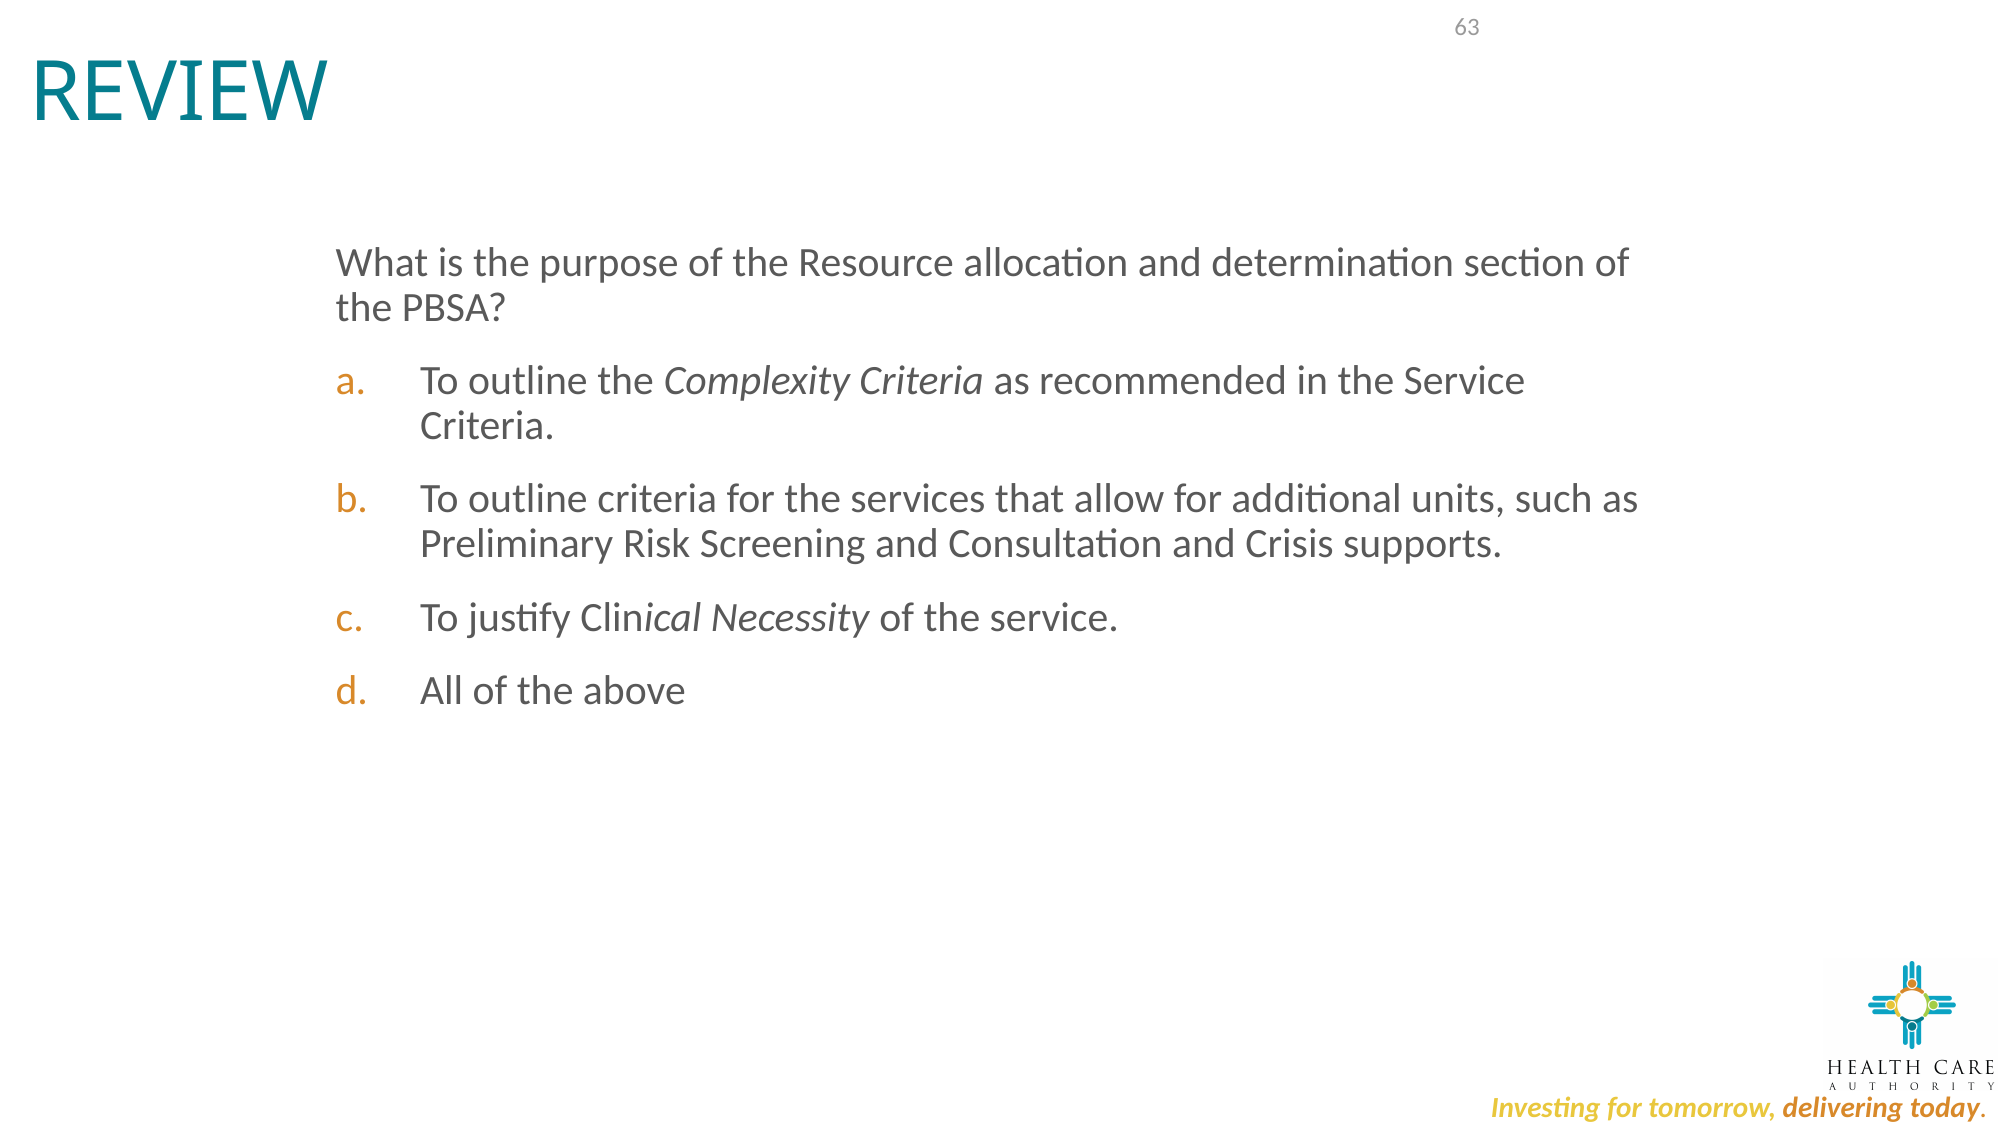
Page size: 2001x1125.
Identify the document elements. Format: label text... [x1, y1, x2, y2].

title Review [14, 0, 1829, 188]
slide_number 63 [1298, 4, 1495, 47]
list What is the purpose of the Resource allocation and determination section of the PBSA? To outline the Complexity Criteria as recommended in the Service Criteria. To outline criteria for the services that allow for additional units, such as Preliminary Risk Screening and Consultation and Crisis supports. To justify Clinical Necessity of the service. All of the above [320, 232, 1680, 937]
picture [1823, 958, 1998, 1091]
